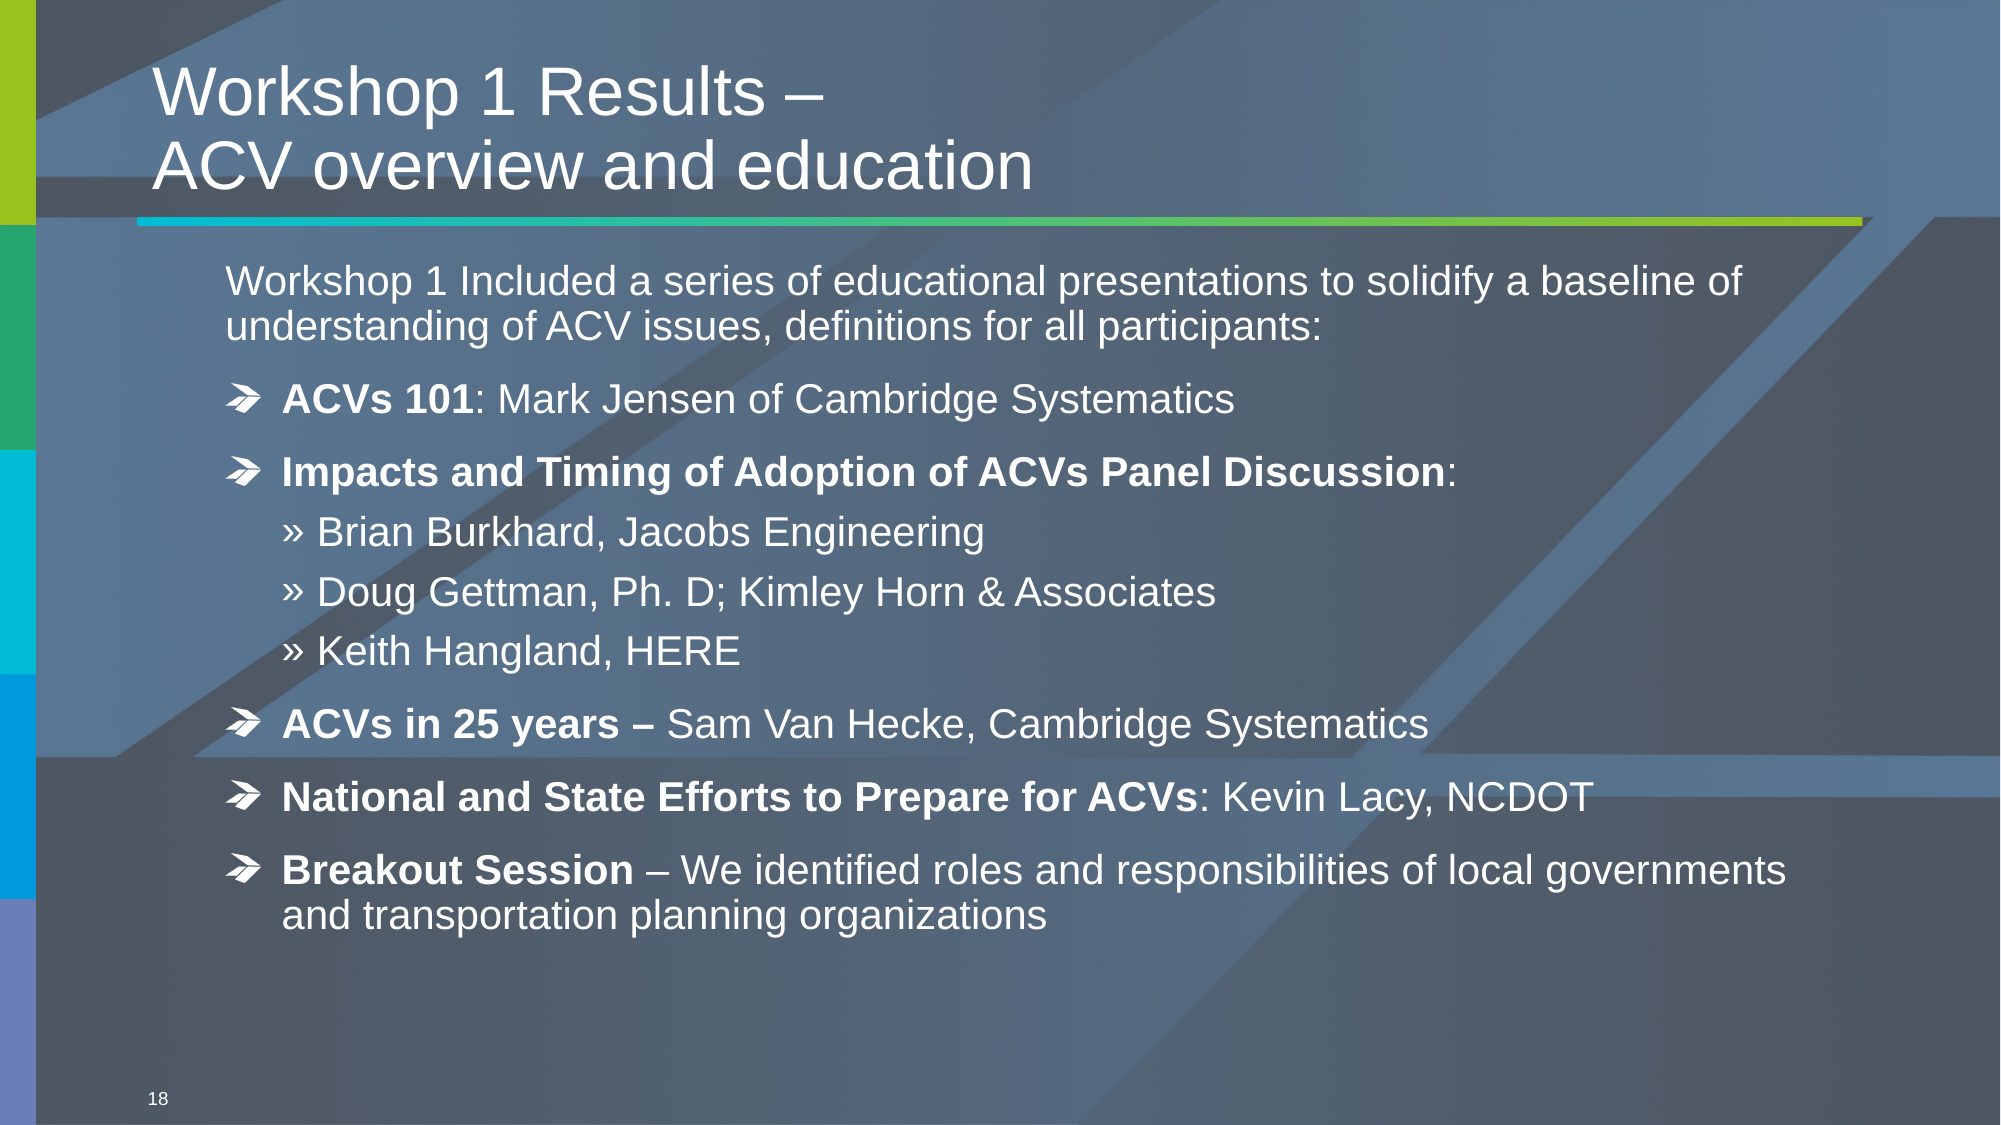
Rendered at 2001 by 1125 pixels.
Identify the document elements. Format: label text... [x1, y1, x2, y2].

list Workshop 1 Included a series of educational presentations to solidify a baseline of understanding of ACV issues, definitions for all participants: ACVs 101: Mark Jensen of Cambridge Systematics Impacts and Timing of Adoption of ACVs Panel Discussion: Brian Burkhard, Jacobs Engineering Doug Gettman, Ph. D; Kimley Horn & Associates Keith Hangland, HERE ACVs in 25 years – Sam Van Hecke, Cambridge Systematics National and State Efforts to Prepare for ACVs: Kevin Lacy, NCDOT Breakout Session – We identified roles and responsibilities of local governments and transportation planning organizations [210, 252, 1855, 1103]
picture [36, 0, 2001, 1125]
title Workshop 1 Results – ACV overview and education [137, 16, 1900, 213]
